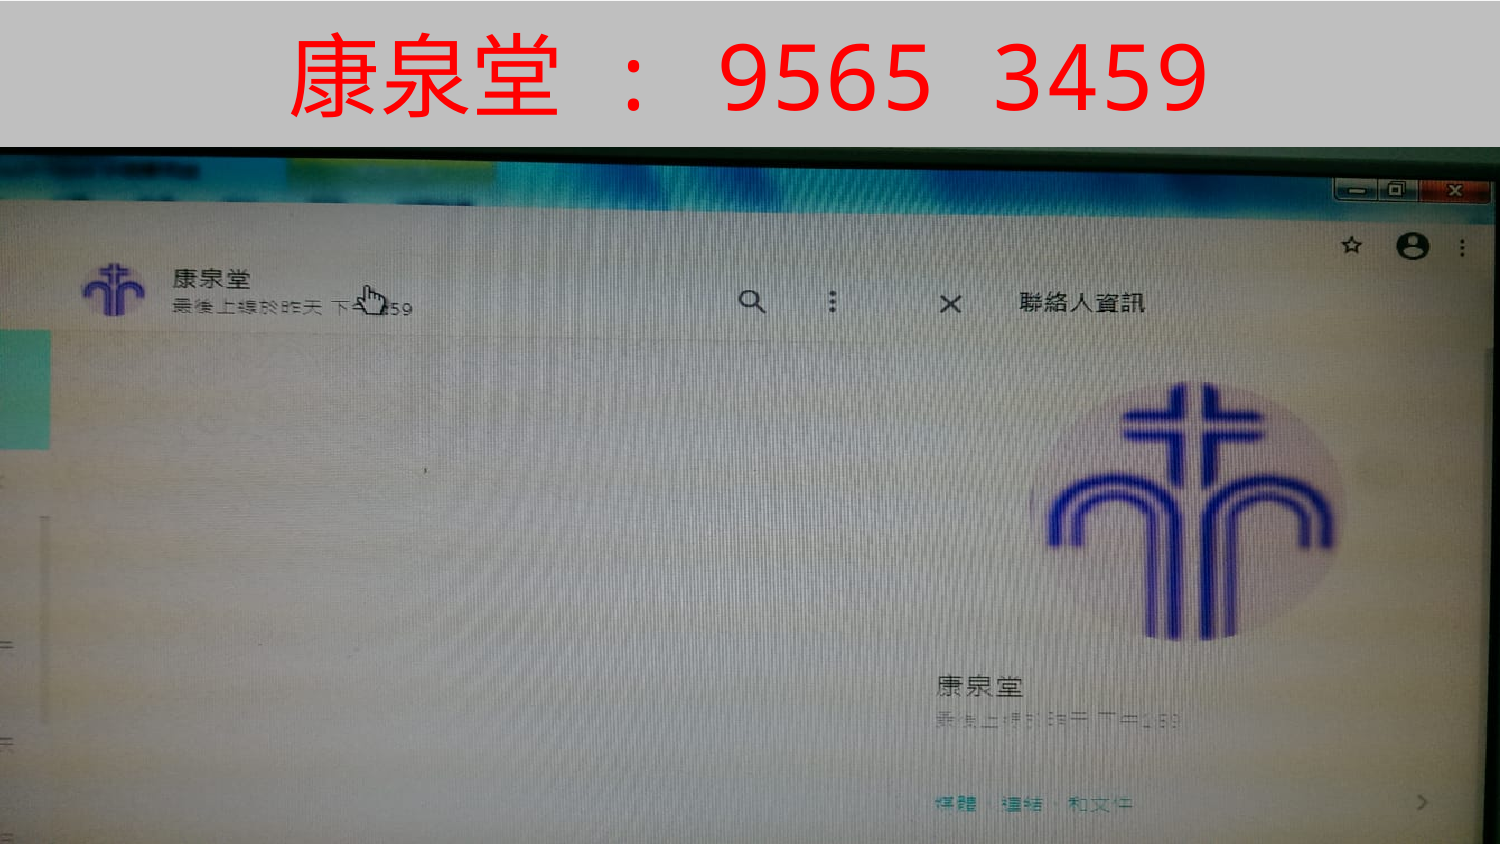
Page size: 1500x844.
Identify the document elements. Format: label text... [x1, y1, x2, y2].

title 康泉堂 : 9565 3459 [0, 0, 1500, 145]
picture [0, 146, 1500, 844]
